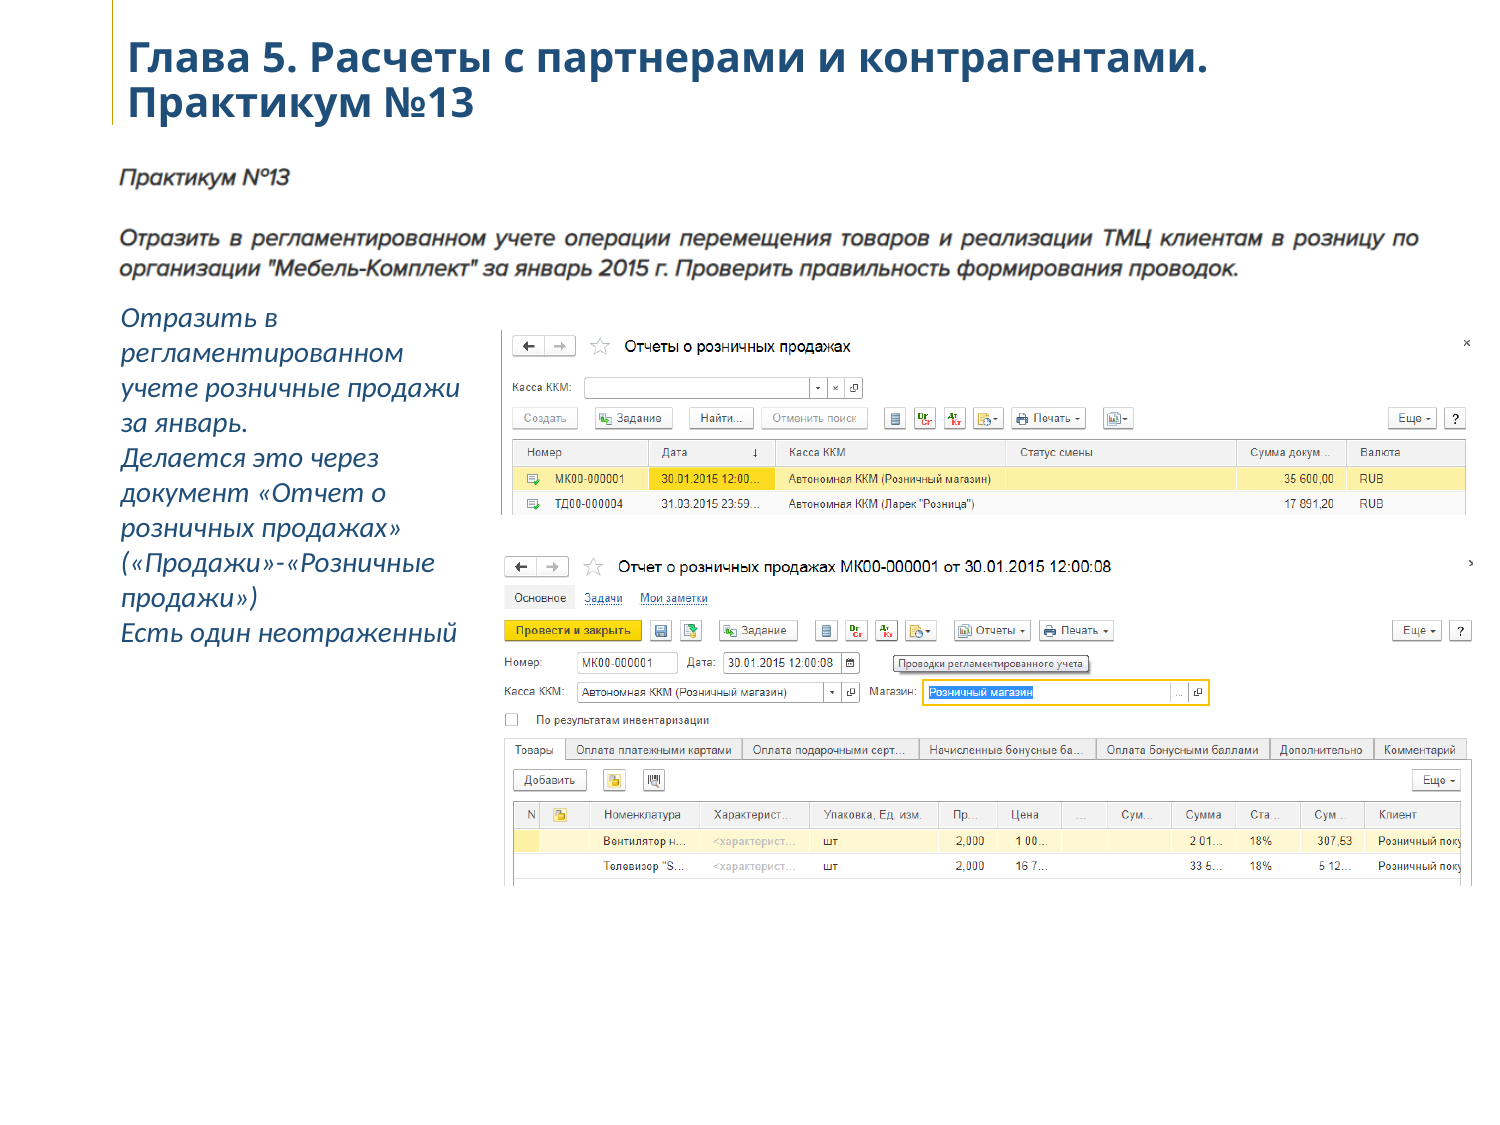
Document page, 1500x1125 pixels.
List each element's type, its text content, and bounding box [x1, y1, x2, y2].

picture [501, 330, 1477, 515]
text_box Отразить в регламентированном учете розничные продажи за январь. Делается это через документ «Отчет о розничных продажах» («Продажи»-«Розничные продажи») Есть один неотраженный [105, 291, 502, 656]
picture [497, 547, 1473, 887]
title Глава 5. Расчеты с партнерами и контрагентами. Практикум №13 [111, 0, 1500, 190]
picture [111, 158, 1425, 298]
